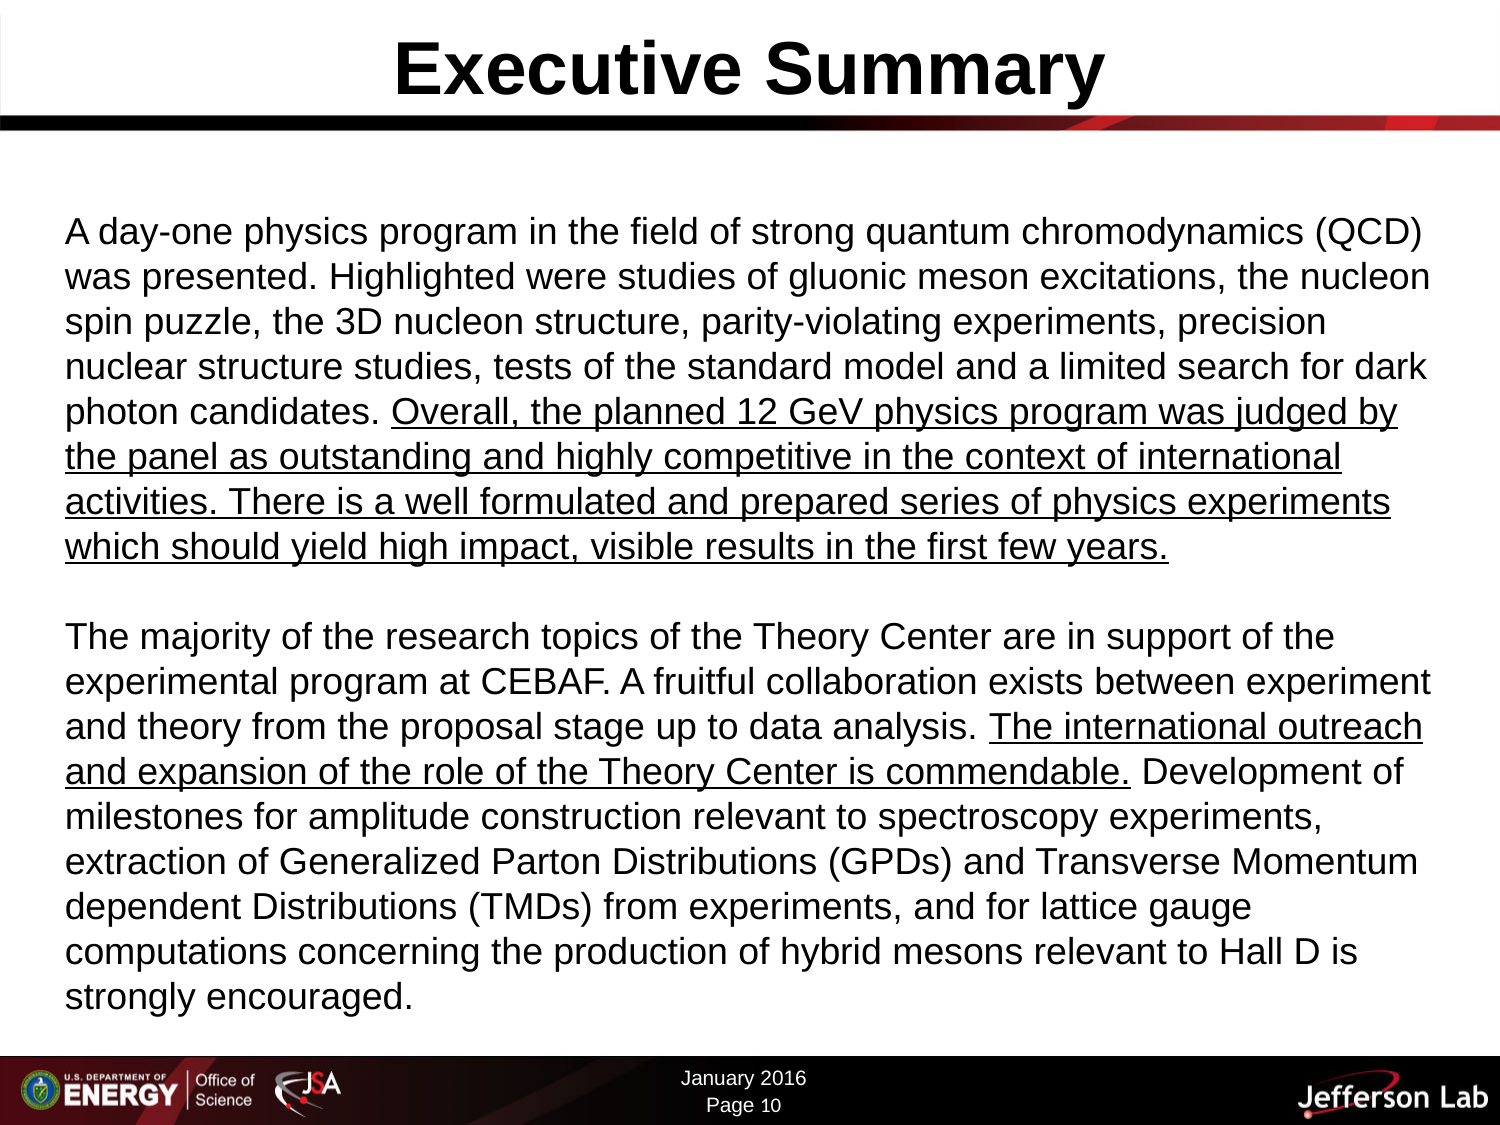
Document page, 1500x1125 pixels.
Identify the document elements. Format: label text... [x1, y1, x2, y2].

text_box A day-one physics program in the field of strong quantum chromodynamics (QCD) was presented. Highlighted were studies of gluonic meson excitations, the nucleon spin puzzle, the 3D nucleon structure, parity-violating experiments, precision nuclear structure studies, tests of the standard model and a limited search for dark photon candidates. Overall, the planned 12 GeV physics program was judged by the panel as outstanding and highly competitive in the context of international activities. There is a well formulated and prepared series of physics experiments which should yield high impact, visible results in the first few years. The majority of the research topics of the Theory Center are in support of the experimental program at CEBAF. A fruitful collaboration exists between experiment and theory from the proposal stage up to data analysis. The international outreach and expansion of the role of the Theory Center is commendable. Development of milestones for amplitude construction relevant to spectroscopy experiments, extraction of Generalized Parton Distributions (GPDs) and Transverse Momentum dependent Distributions (TMDs) from experiments, and for lattice gauge computations concerning the production of hybrid mesons relevant to Hall D is strongly encouraged. [50, 199, 1450, 1025]
picture [0, 0, 1500, 1125]
title Executive Summary [75, 31, 1425, 98]
